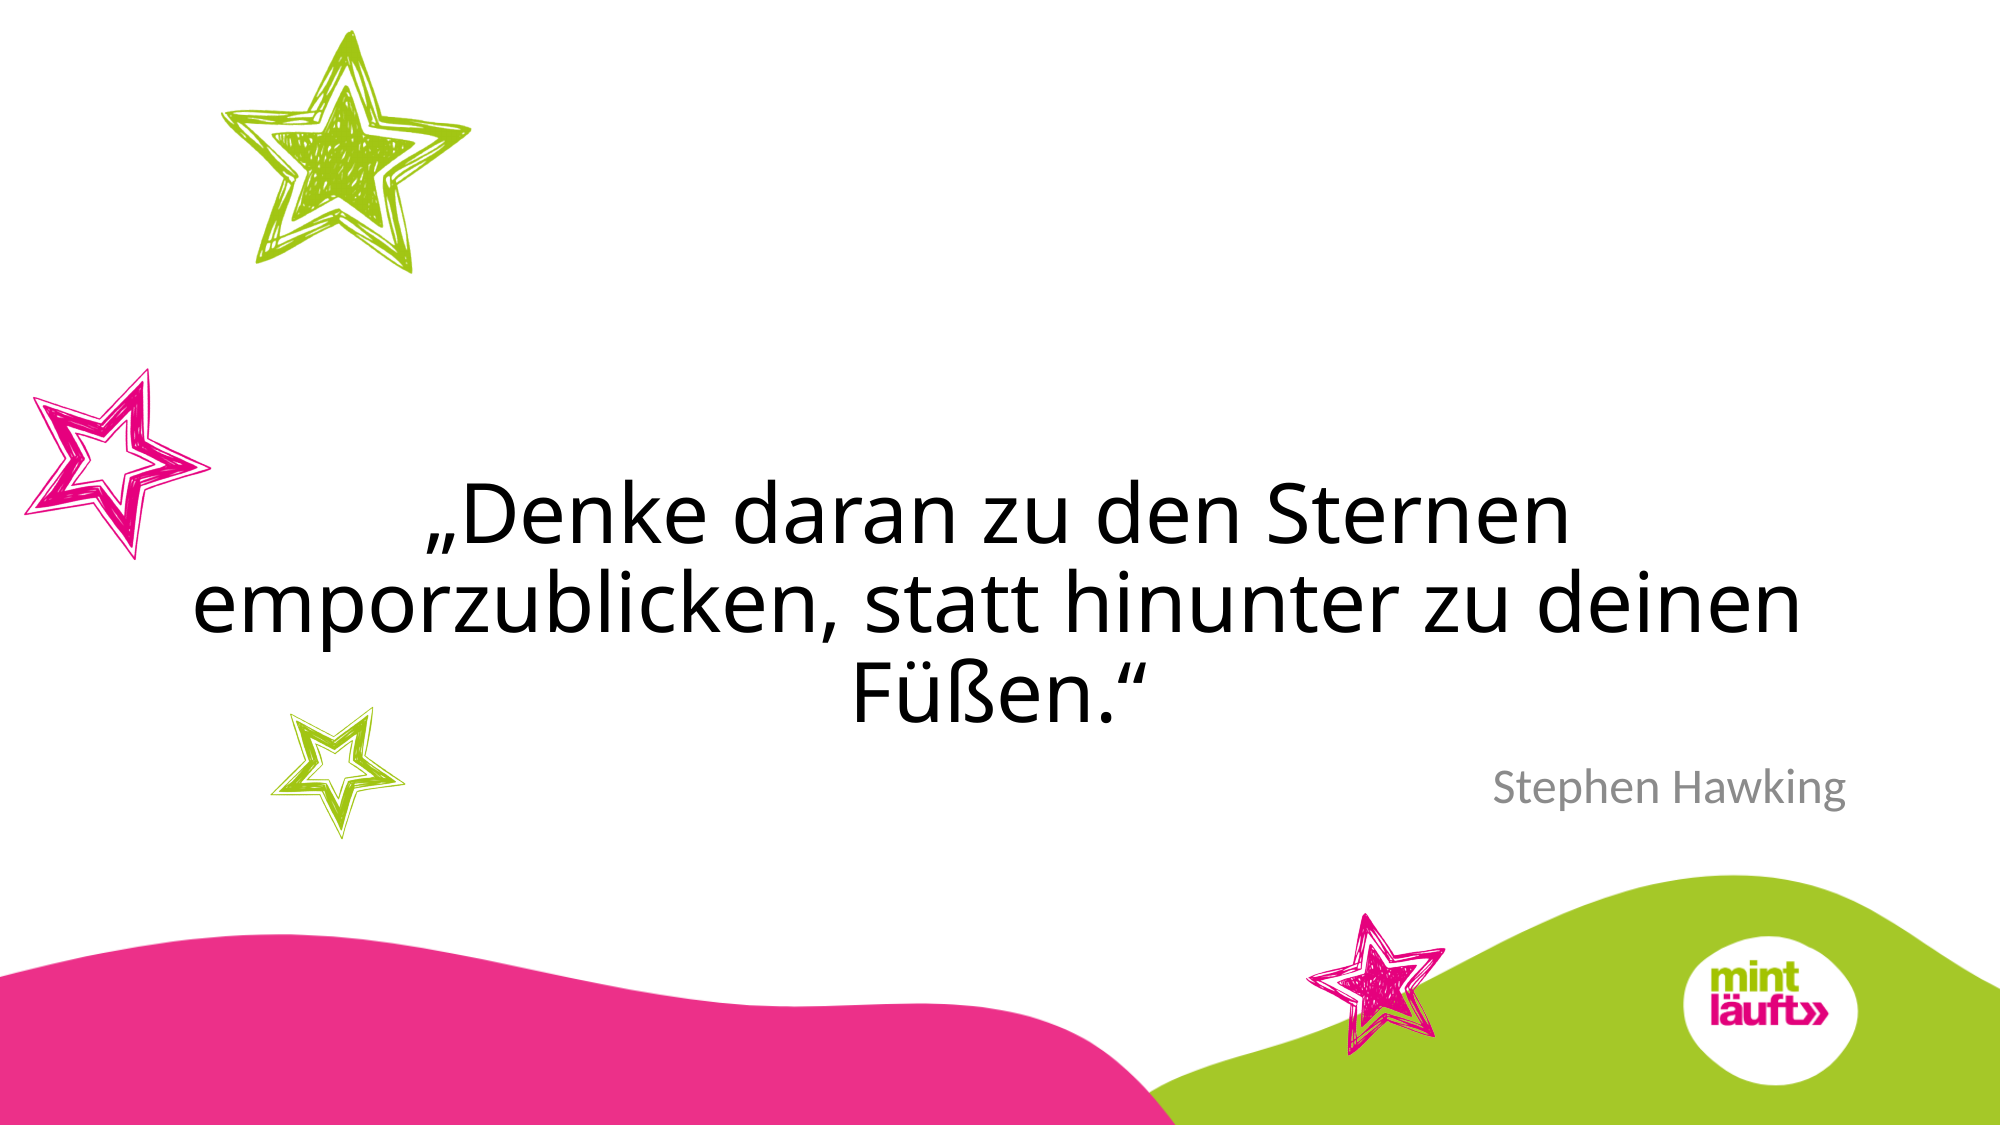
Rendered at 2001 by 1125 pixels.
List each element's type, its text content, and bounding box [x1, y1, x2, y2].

picture [0, 0, 2000, 1125]
list Stephen Hawking [136, 752, 1862, 999]
title „Denke daran zu den Sternen emporzublicken, statt hinunter zu deinen Füßen.“ [136, 280, 1862, 749]
